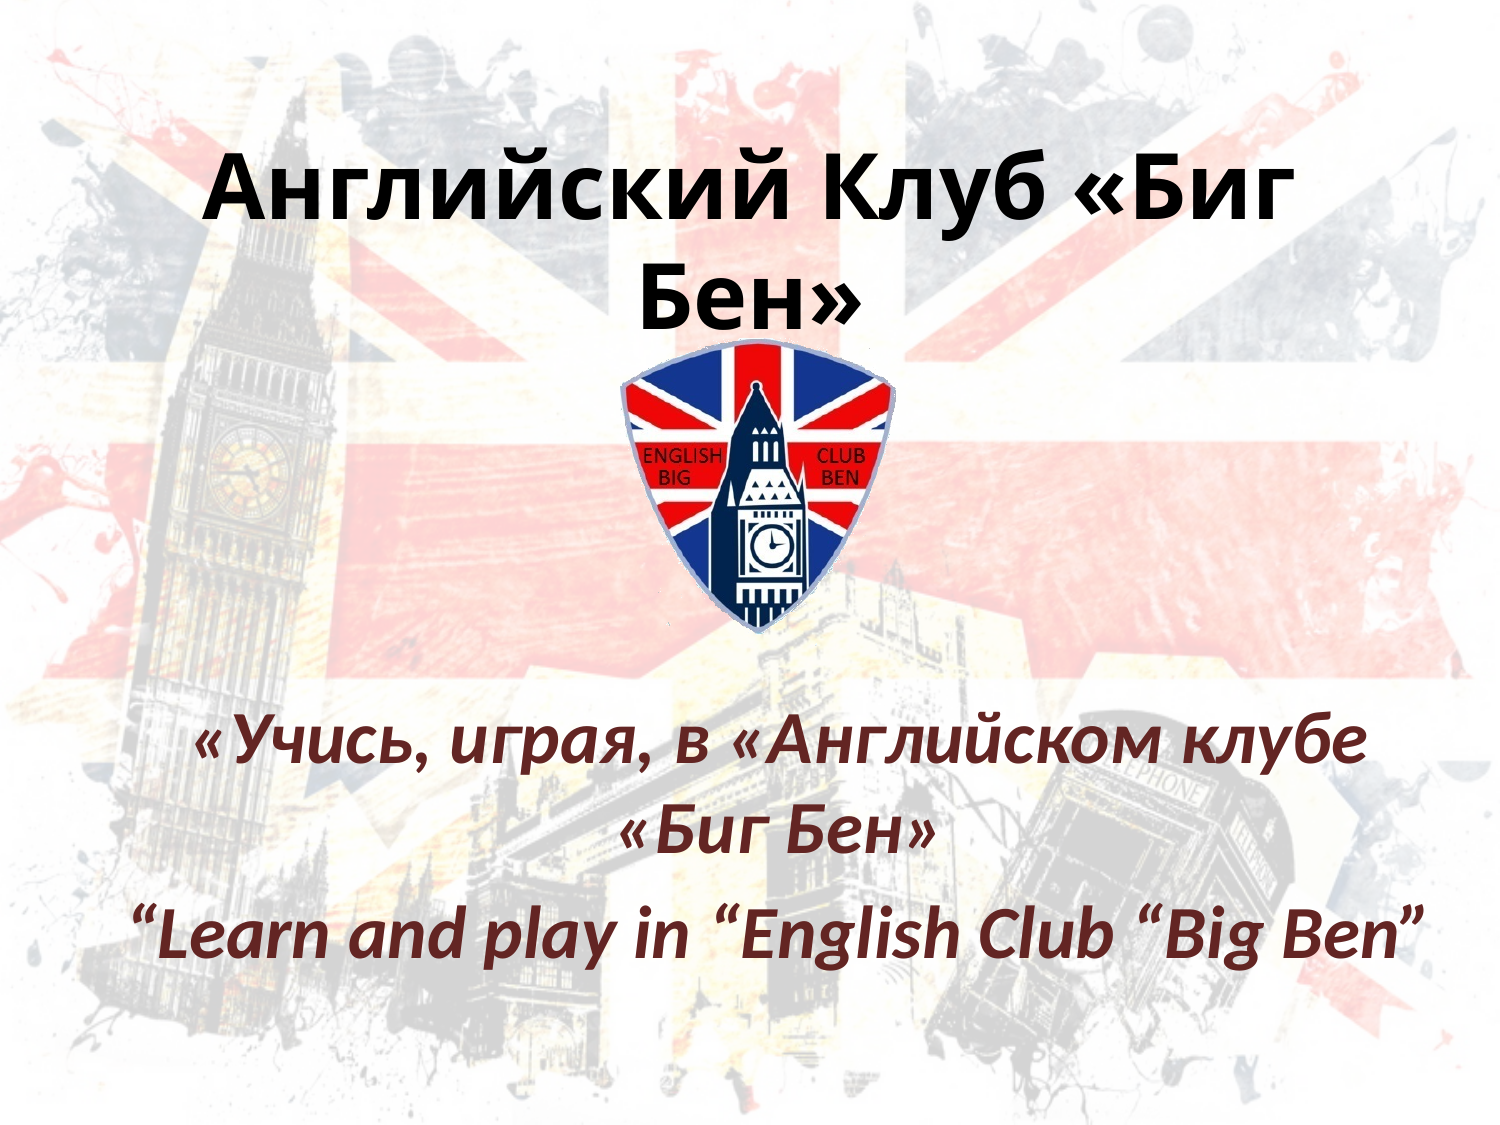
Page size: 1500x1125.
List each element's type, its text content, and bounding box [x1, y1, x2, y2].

title Английский Клуб «Биг Бен» [112, 117, 1388, 359]
picture [619, 337, 903, 646]
subtitle «Учись, играя, в «Английском клубе «Биг Бен» “Learn and play in “English Club “Big Ben” [100, 680, 1459, 1125]
